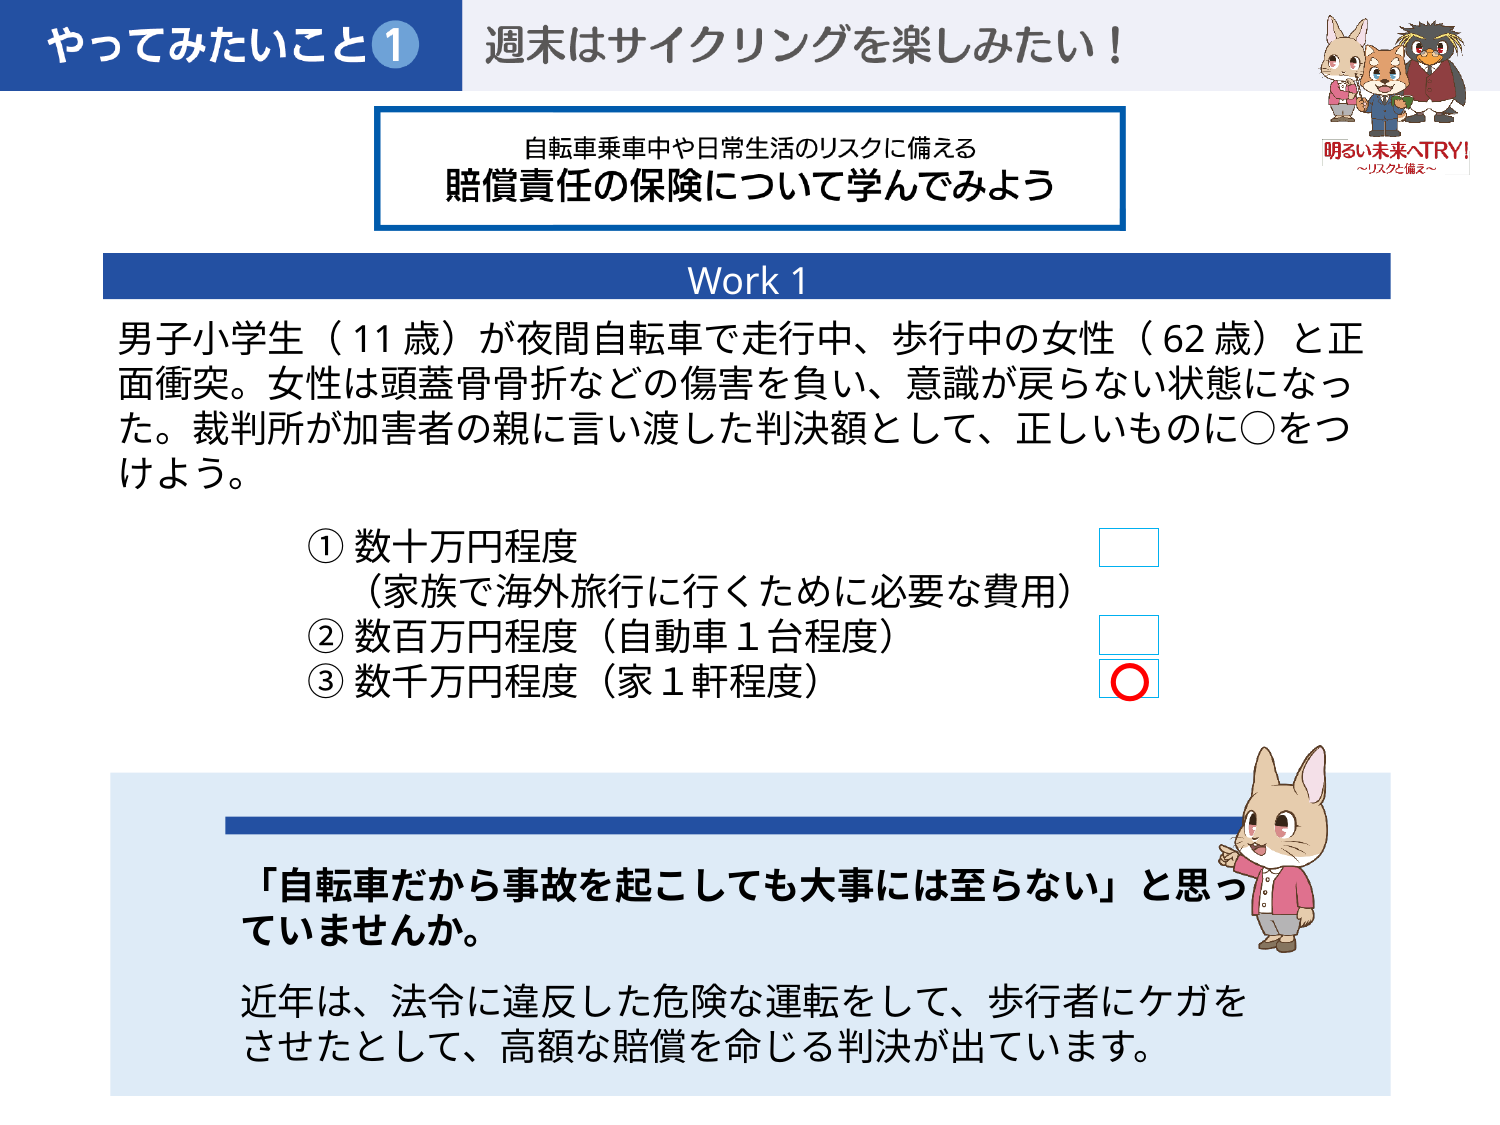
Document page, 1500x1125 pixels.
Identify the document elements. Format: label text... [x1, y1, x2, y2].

picture [0, 0, 1500, 91]
text_box [109, 772, 1392, 1097]
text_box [1318, 15, 1470, 175]
text_box [102, 252, 672, 300]
text_box [224, 816, 1218, 835]
picture [374, 106, 1126, 231]
text_box [1098, 527, 1159, 568]
text_box ①数十万円程度 （家族で海外旅行に行くために必要な費用） ②数百万円程度（自動車１台程度） ③数千万円程度（家１軒程度） [293, 515, 1207, 711]
text_box 「自転車だから事故を起こしても大事には至らない」と思っていませんか。 [225, 854, 1264, 960]
text_box 近年は、法令に違反した危険な運転をして、歩行者にケガをさせたとして、高額な賠償を命じる判決が出ています。 [225, 970, 1292, 1075]
text_box Work 1 [672, 249, 826, 310]
text_box 〇 [1085, 659, 1175, 705]
text_box [1098, 615, 1159, 655]
text_box [826, 252, 1392, 300]
text_box 男子小学生（11歳）が夜間自転車で走行中、歩行中の女性（62歳）と正面衝突。女性は頭蓋骨骨折などの傷害を負い、意識が戻らない状態になった。裁判所が加害者の親に言い渡した判決額として、正しいものに○をつけよう。 [103, 307, 1391, 503]
picture [1218, 745, 1328, 953]
